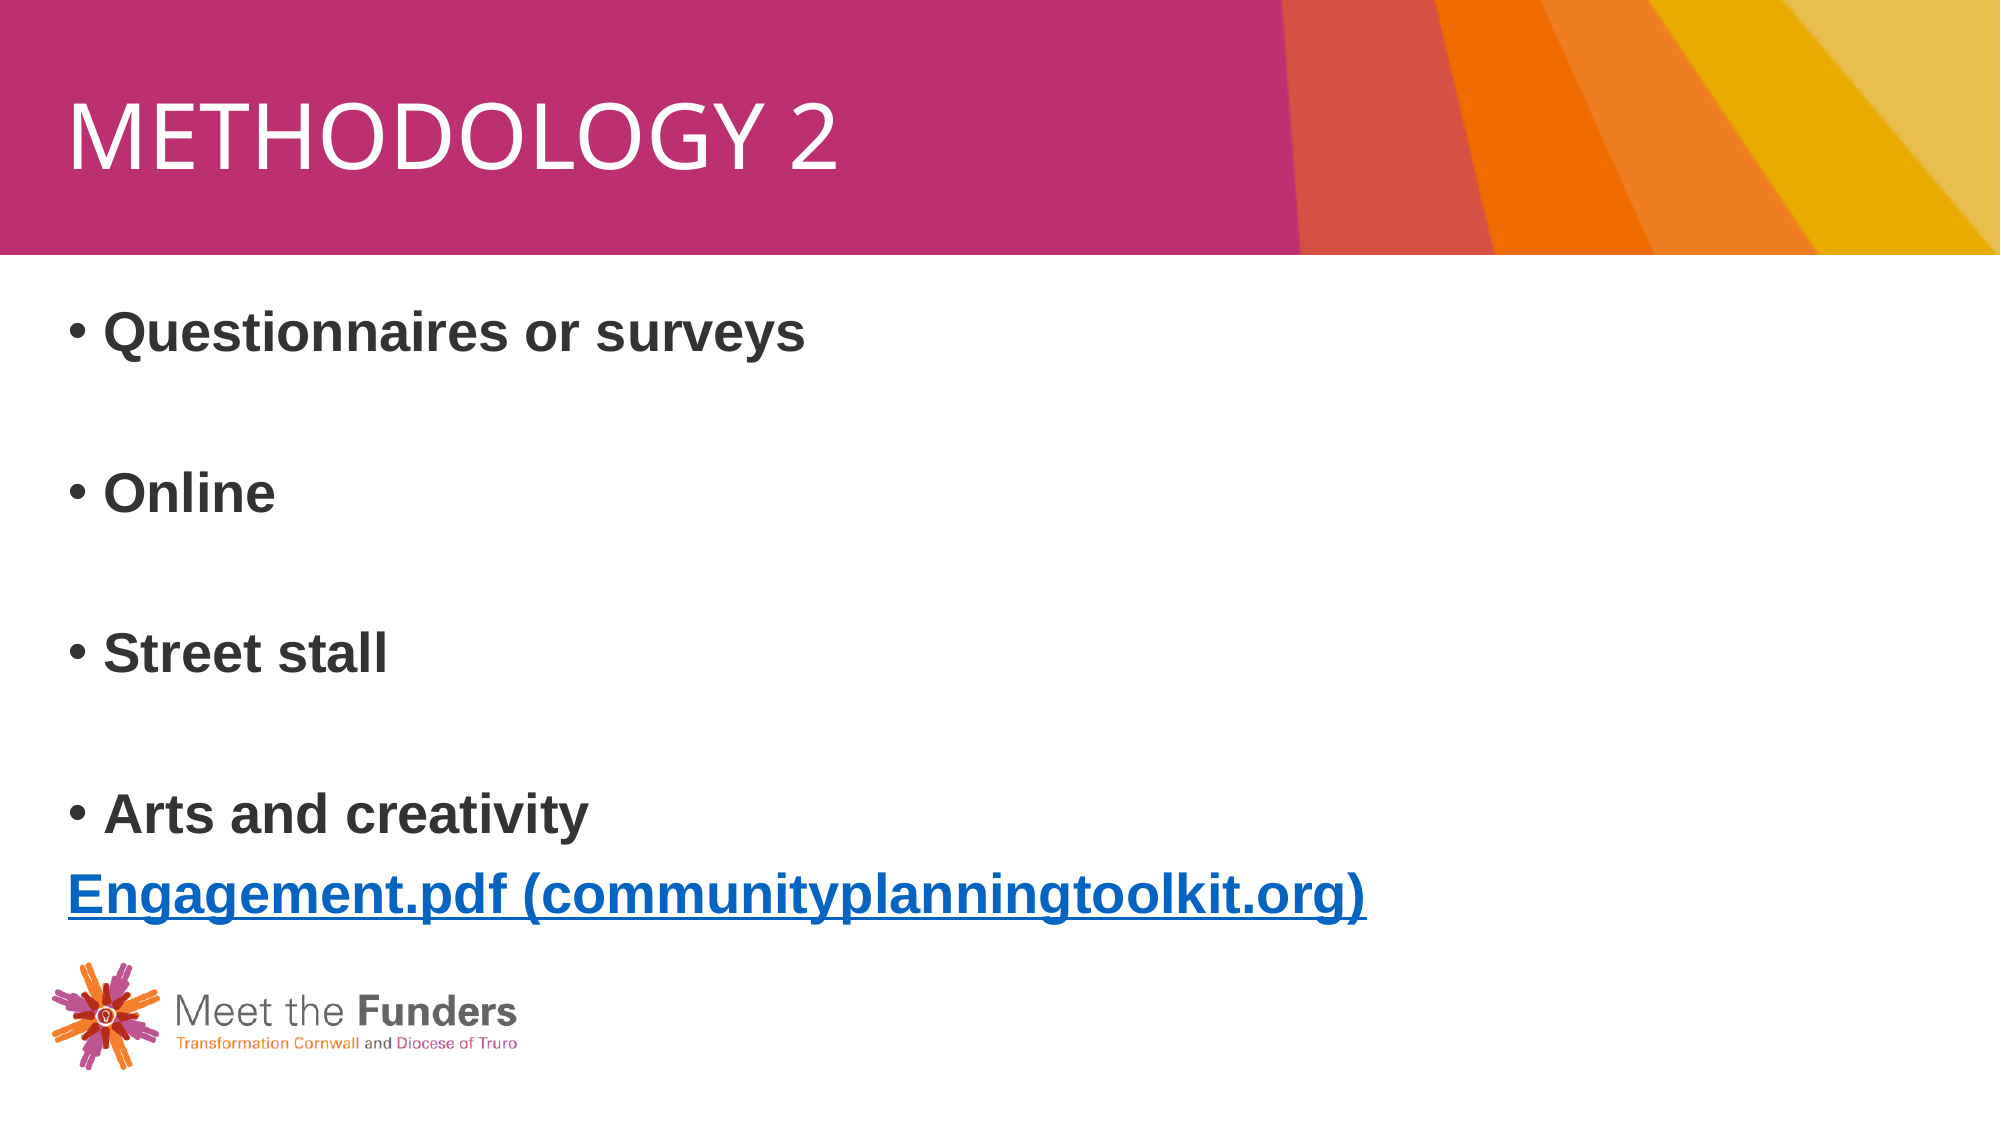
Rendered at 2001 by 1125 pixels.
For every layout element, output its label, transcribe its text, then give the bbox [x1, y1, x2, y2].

picture [0, 0, 2000, 255]
title Methodology 2 [50, 31, 1222, 249]
list Questionnaires or surveys Online Street stall Arts and creativity Engagement.pdf (communityplanningtoolkit.org) [52, 296, 1778, 941]
picture [50, 935, 582, 1073]
